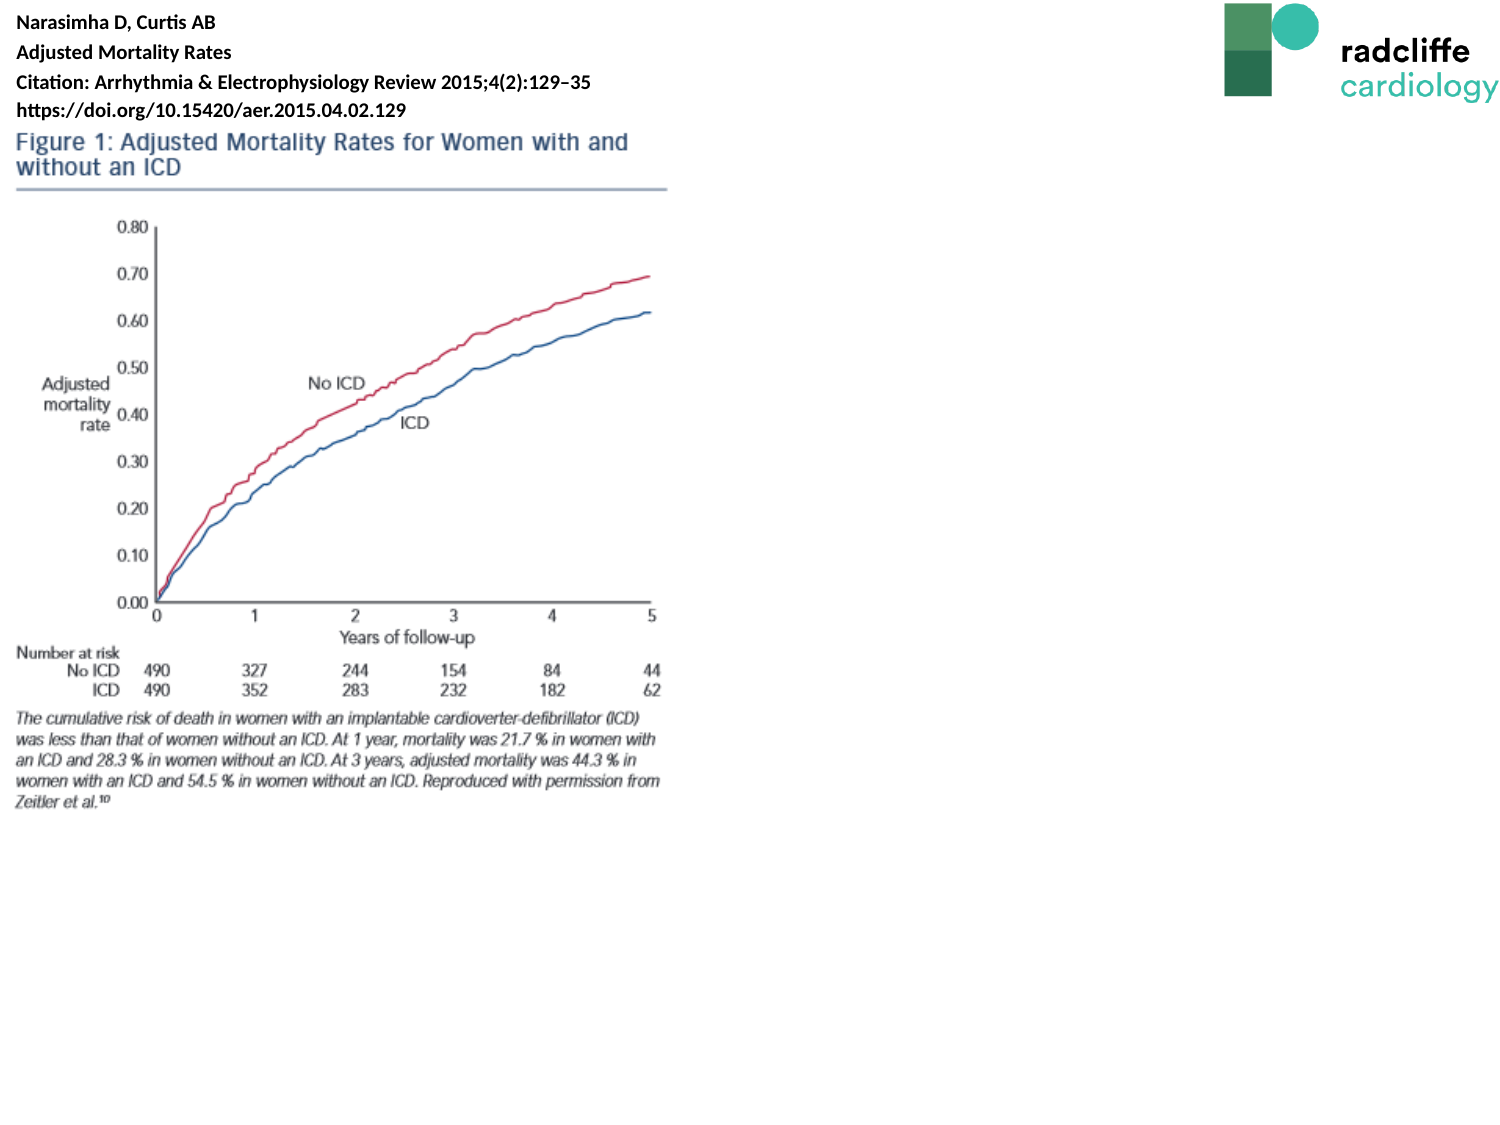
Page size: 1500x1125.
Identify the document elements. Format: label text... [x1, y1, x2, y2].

picture [1224, 1, 1499, 104]
text_box https://doi.org/10.15420/aer.2015.04.02.129 [1, 89, 1500, 129]
picture [1, 124, 679, 826]
text_box Adjusted Mortality Rates [1, 31, 1224, 60]
text_box Citation: Arrhythmia & Electrophysiology Review 2015;4(2):129–35 [1, 60, 1224, 89]
text_box Narasimha D, Curtis AB [1, 1, 939, 31]
